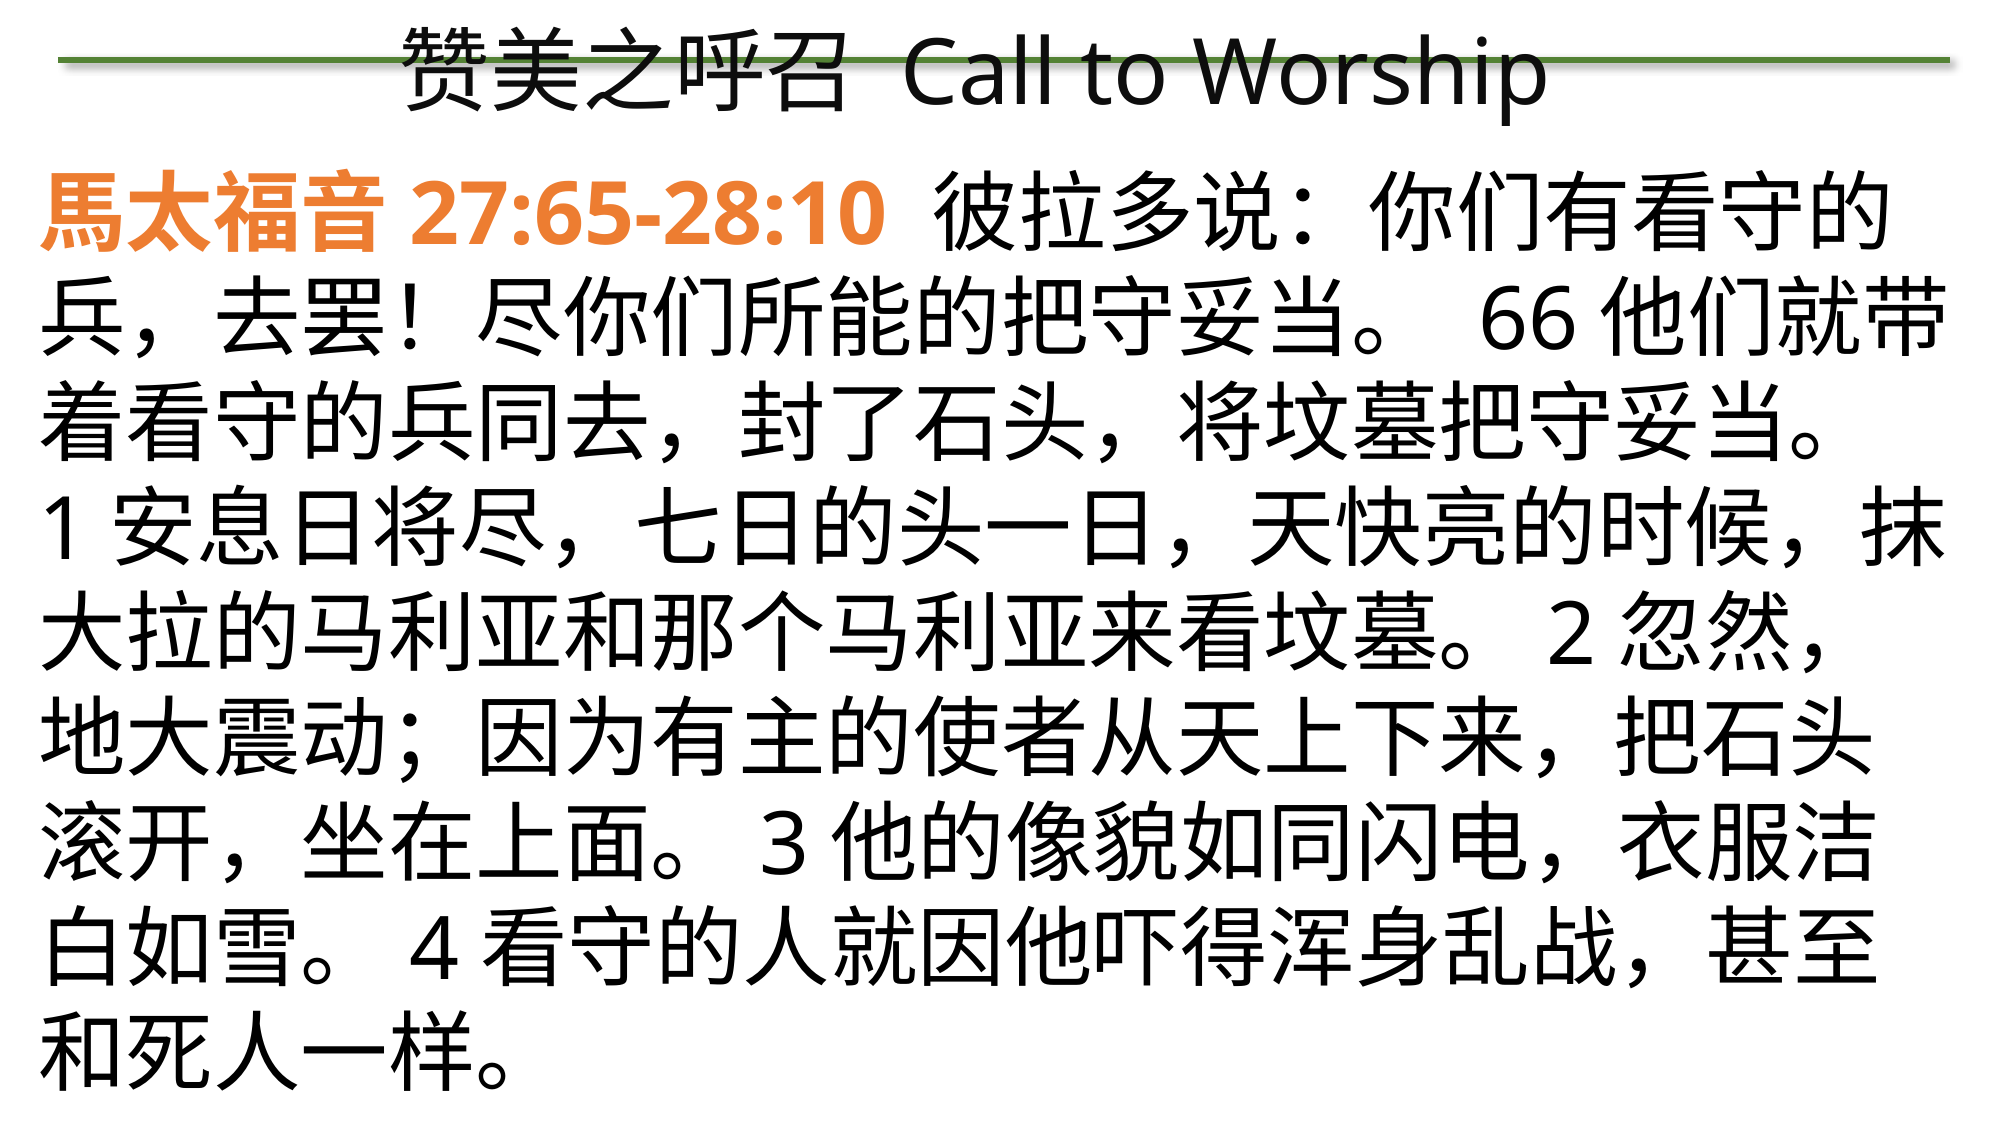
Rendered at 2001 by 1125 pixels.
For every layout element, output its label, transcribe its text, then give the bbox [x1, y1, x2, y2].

text_box 馬太福音27:65-28:10 彼拉多说：你们有看守的兵，去罢！尽你们所能的把守妥当。 66他们就带着看守的兵同去，封了石头，将坟墓把守妥当。 1安息日将尽，七日的头一日，天快亮的时候，抹大拉的马利亚和那个马利亚来看坟墓。2忽然，地大震动；因为有主的使者从天上下来，把石头滚开，坐在上面。3他的像貌如同闪电，衣服洁白如雪。4看守的人就因他吓得浑身乱战，甚至和死人一样。 [23, 149, 1979, 1111]
title 赞美之呼召 Call to Worship [312, 12, 1638, 138]
